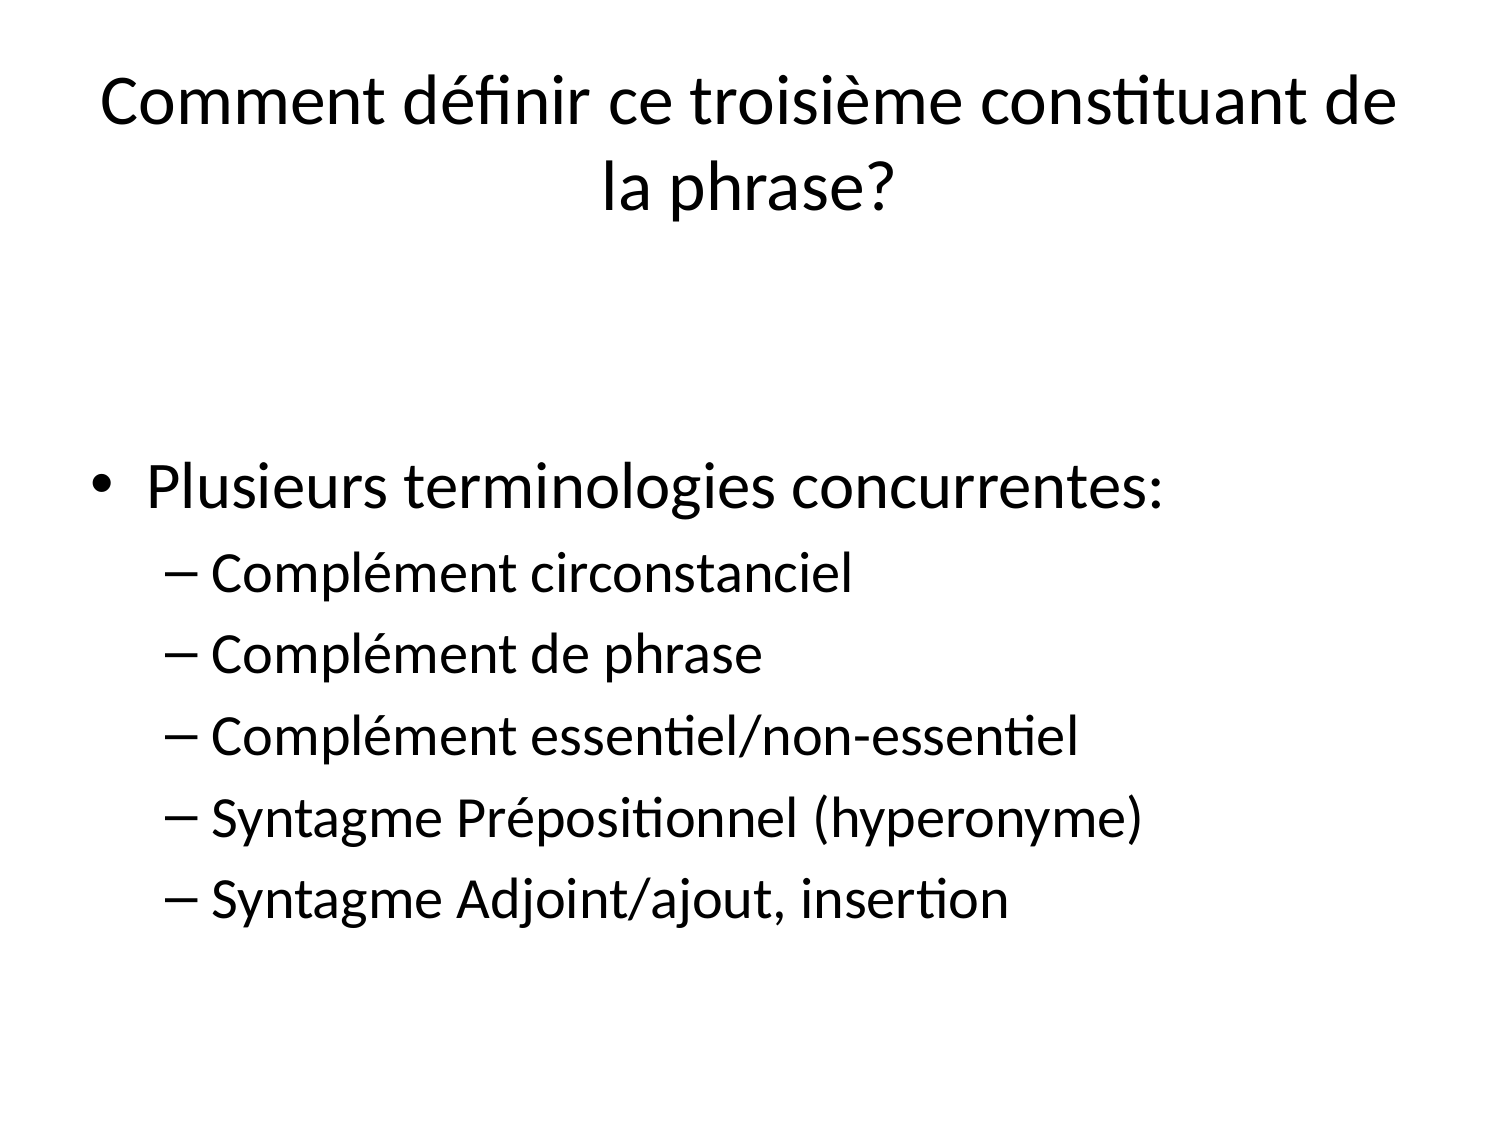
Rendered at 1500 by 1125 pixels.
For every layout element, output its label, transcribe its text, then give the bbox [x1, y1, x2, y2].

title Comment définir ce troisième constituant de la phrase? [75, 45, 1425, 233]
list Plusieurs terminologies concurrentes: Complément circonstanciel Complément de phrase Complément essentiel/non-essentiel Syntagme Prépositionnel (hyperonyme) Syntagme Adjoint/ajout, insertion [75, 289, 1425, 1084]
